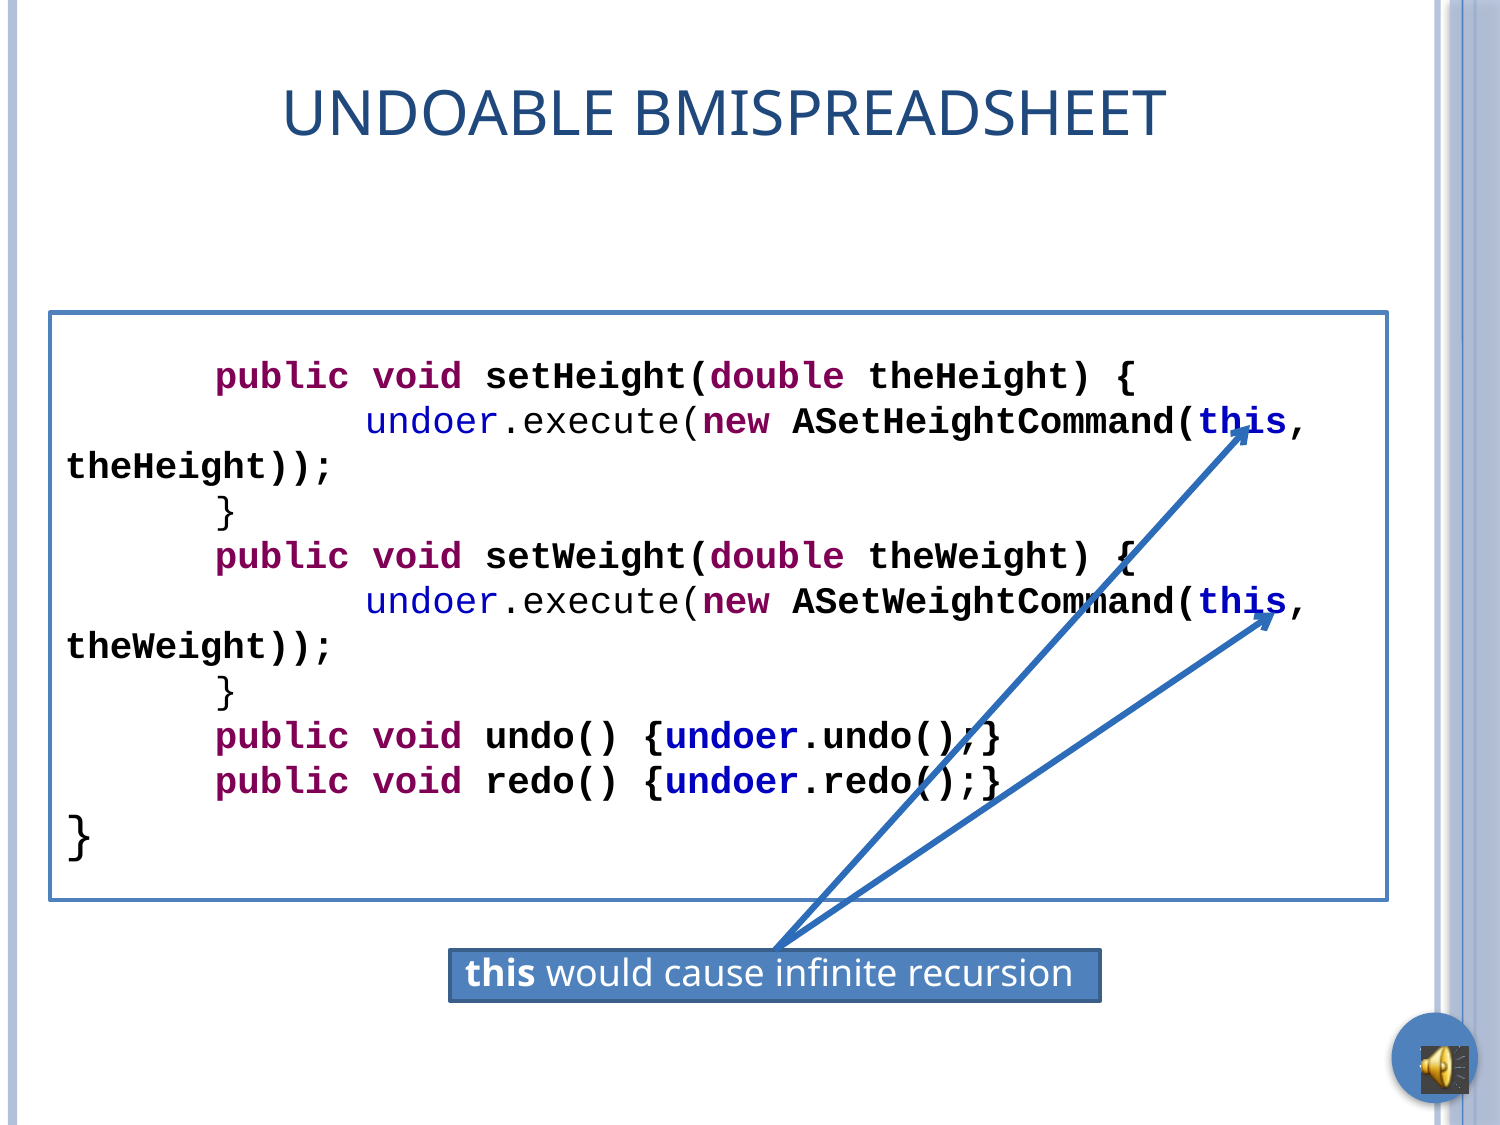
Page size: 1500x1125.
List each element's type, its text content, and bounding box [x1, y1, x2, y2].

text_box public void setHeight(double theHeight) { undoer.execute(new ASetHeightCommand(this, theHeight)); } public void setWeight(double theWeight) { undoer.execute(new ASetWeightCommand(this, theWeight)); } public void undo() {undoer.undo();} public void redo() {undoer.redo();} } [48, 310, 1389, 902]
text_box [749, 449, 1276, 926]
picture [1419, 1044, 1471, 1096]
text_box this would cause infinite recursion [448, 948, 849, 1003]
title Undoable BMISpreadsheet [75, 45, 1375, 175]
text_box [855, 530, 1195, 1032]
